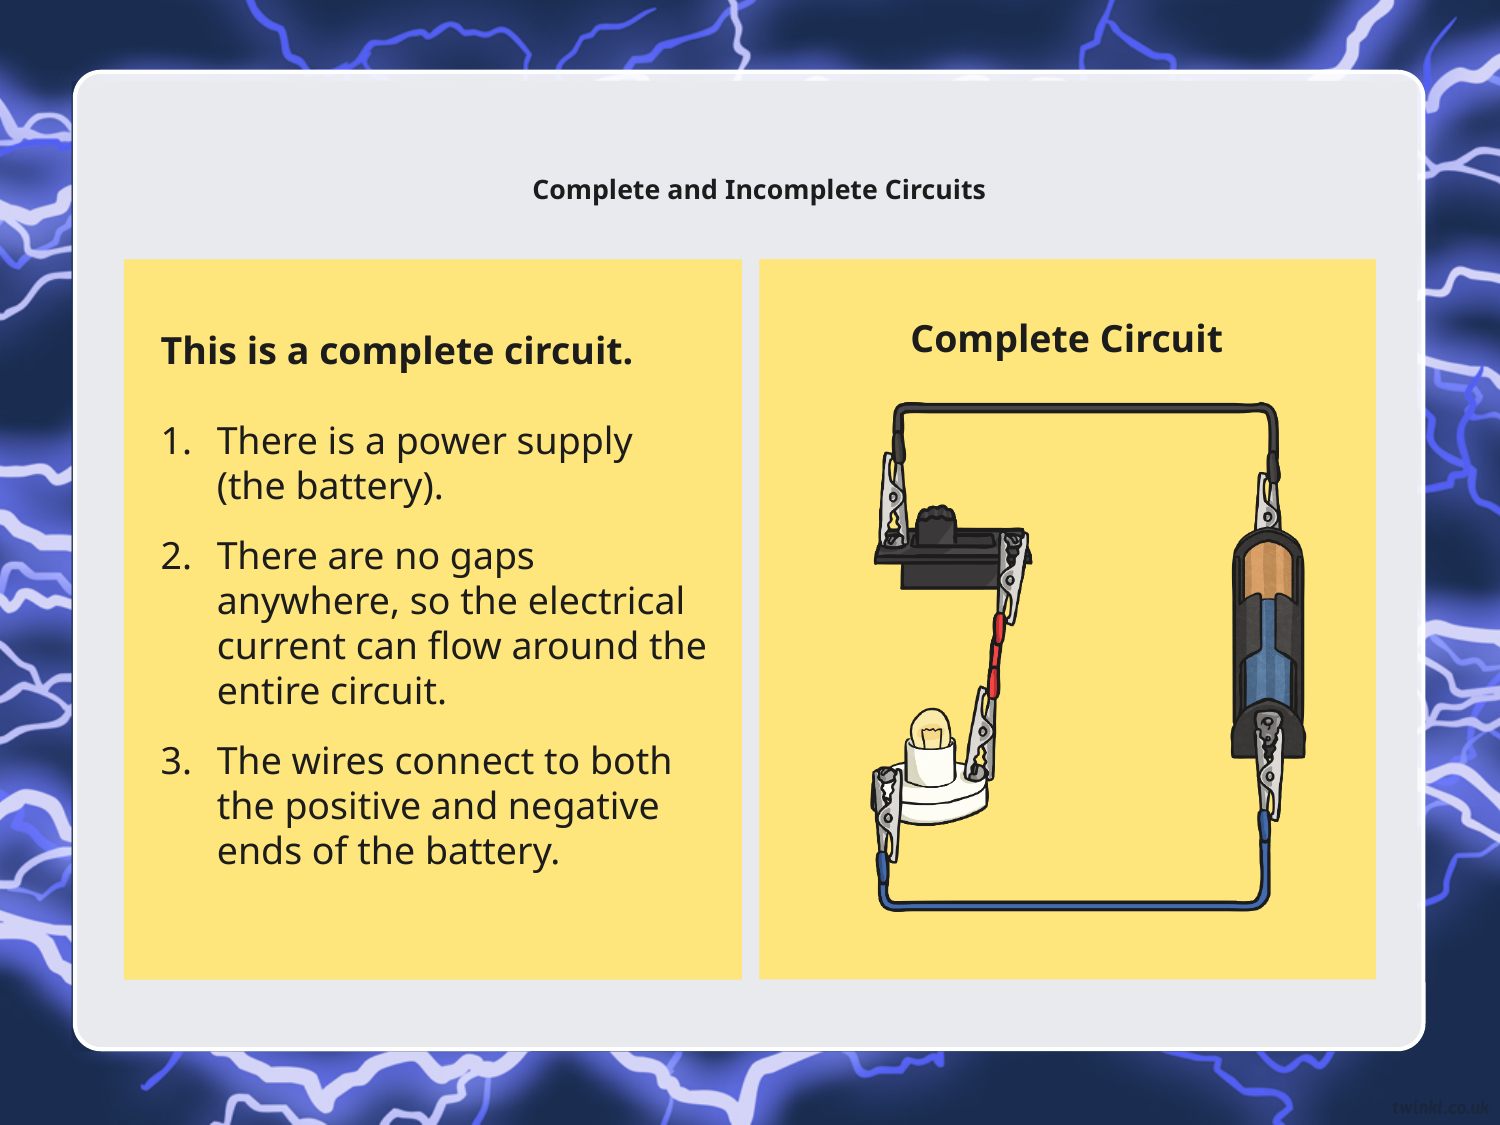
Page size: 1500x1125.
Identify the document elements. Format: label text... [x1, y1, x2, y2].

text_box Complete Circuit [759, 279, 1376, 360]
text_box [123, 258, 743, 981]
text_box [758, 258, 1377, 980]
text_box This is a complete circuit. There is a power supply (the battery). There are no gaps anywhere, so the electrical current can flow around the entire circuit. The wires connect to both the positive and negative ends of the battery. [145, 319, 724, 880]
title Complete and Incomplete Circuits [91, 135, 1427, 248]
picture [0, 0, 1500, 1125]
